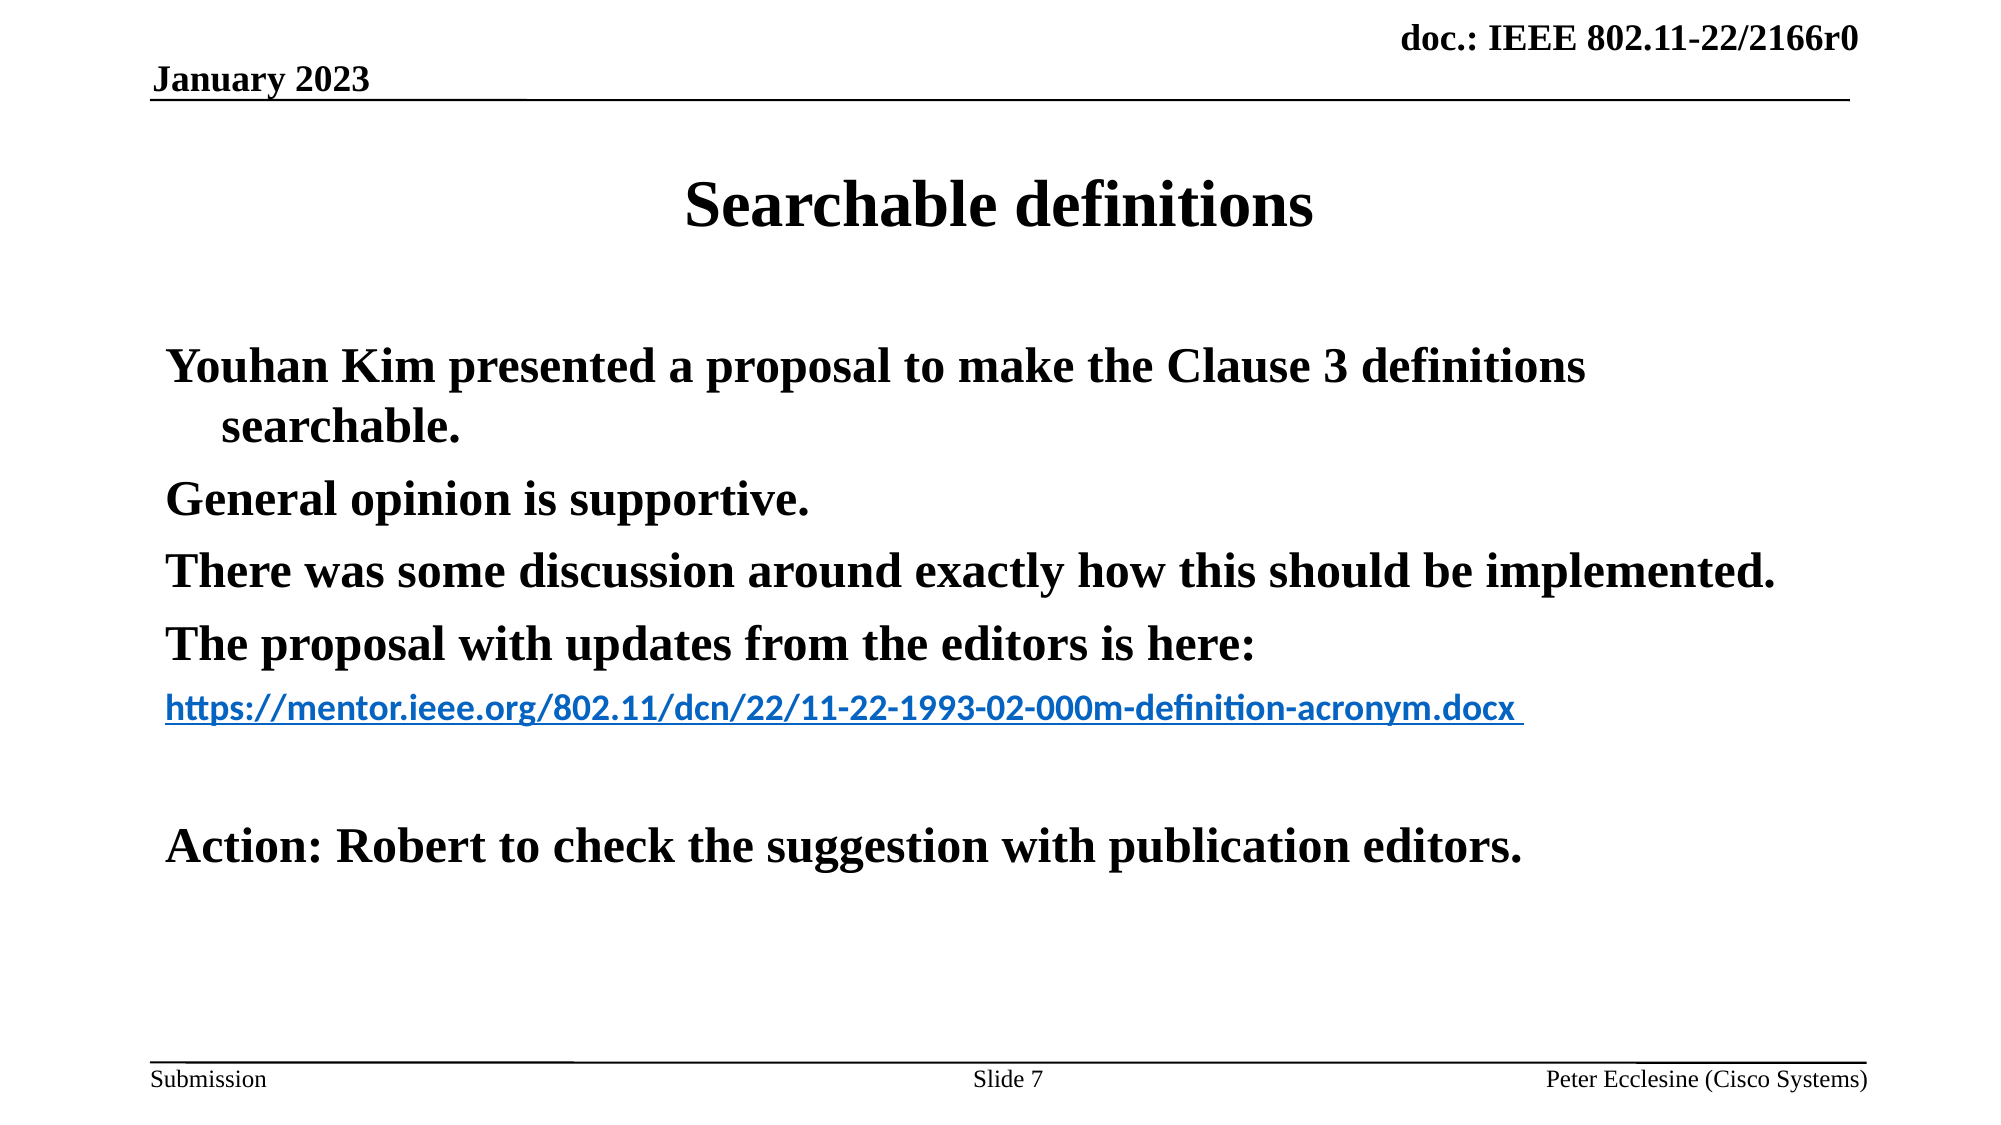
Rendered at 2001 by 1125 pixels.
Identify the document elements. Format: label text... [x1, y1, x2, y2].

footer Peter Ecclesine (Cisco Systems) [1171, 1061, 1869, 1093]
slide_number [152, 54, 563, 100]
title Searchable definitions [149, 112, 1850, 288]
list Youhan Kim presented a proposal to make the Clause 3 definitions searchable. General opinion is supportive. There was some discussion around exactly how this should be implemented. The proposal with updates from the editors is here: https://mentor.ieee.org/802.11/dcn/22/11-22-1993-02-000m-definition-acronym.docx Action: Robert to check the suggestion with publication editors. [149, 324, 1850, 1000]
slide_number Slide 7 [950, 1061, 1067, 1123]
